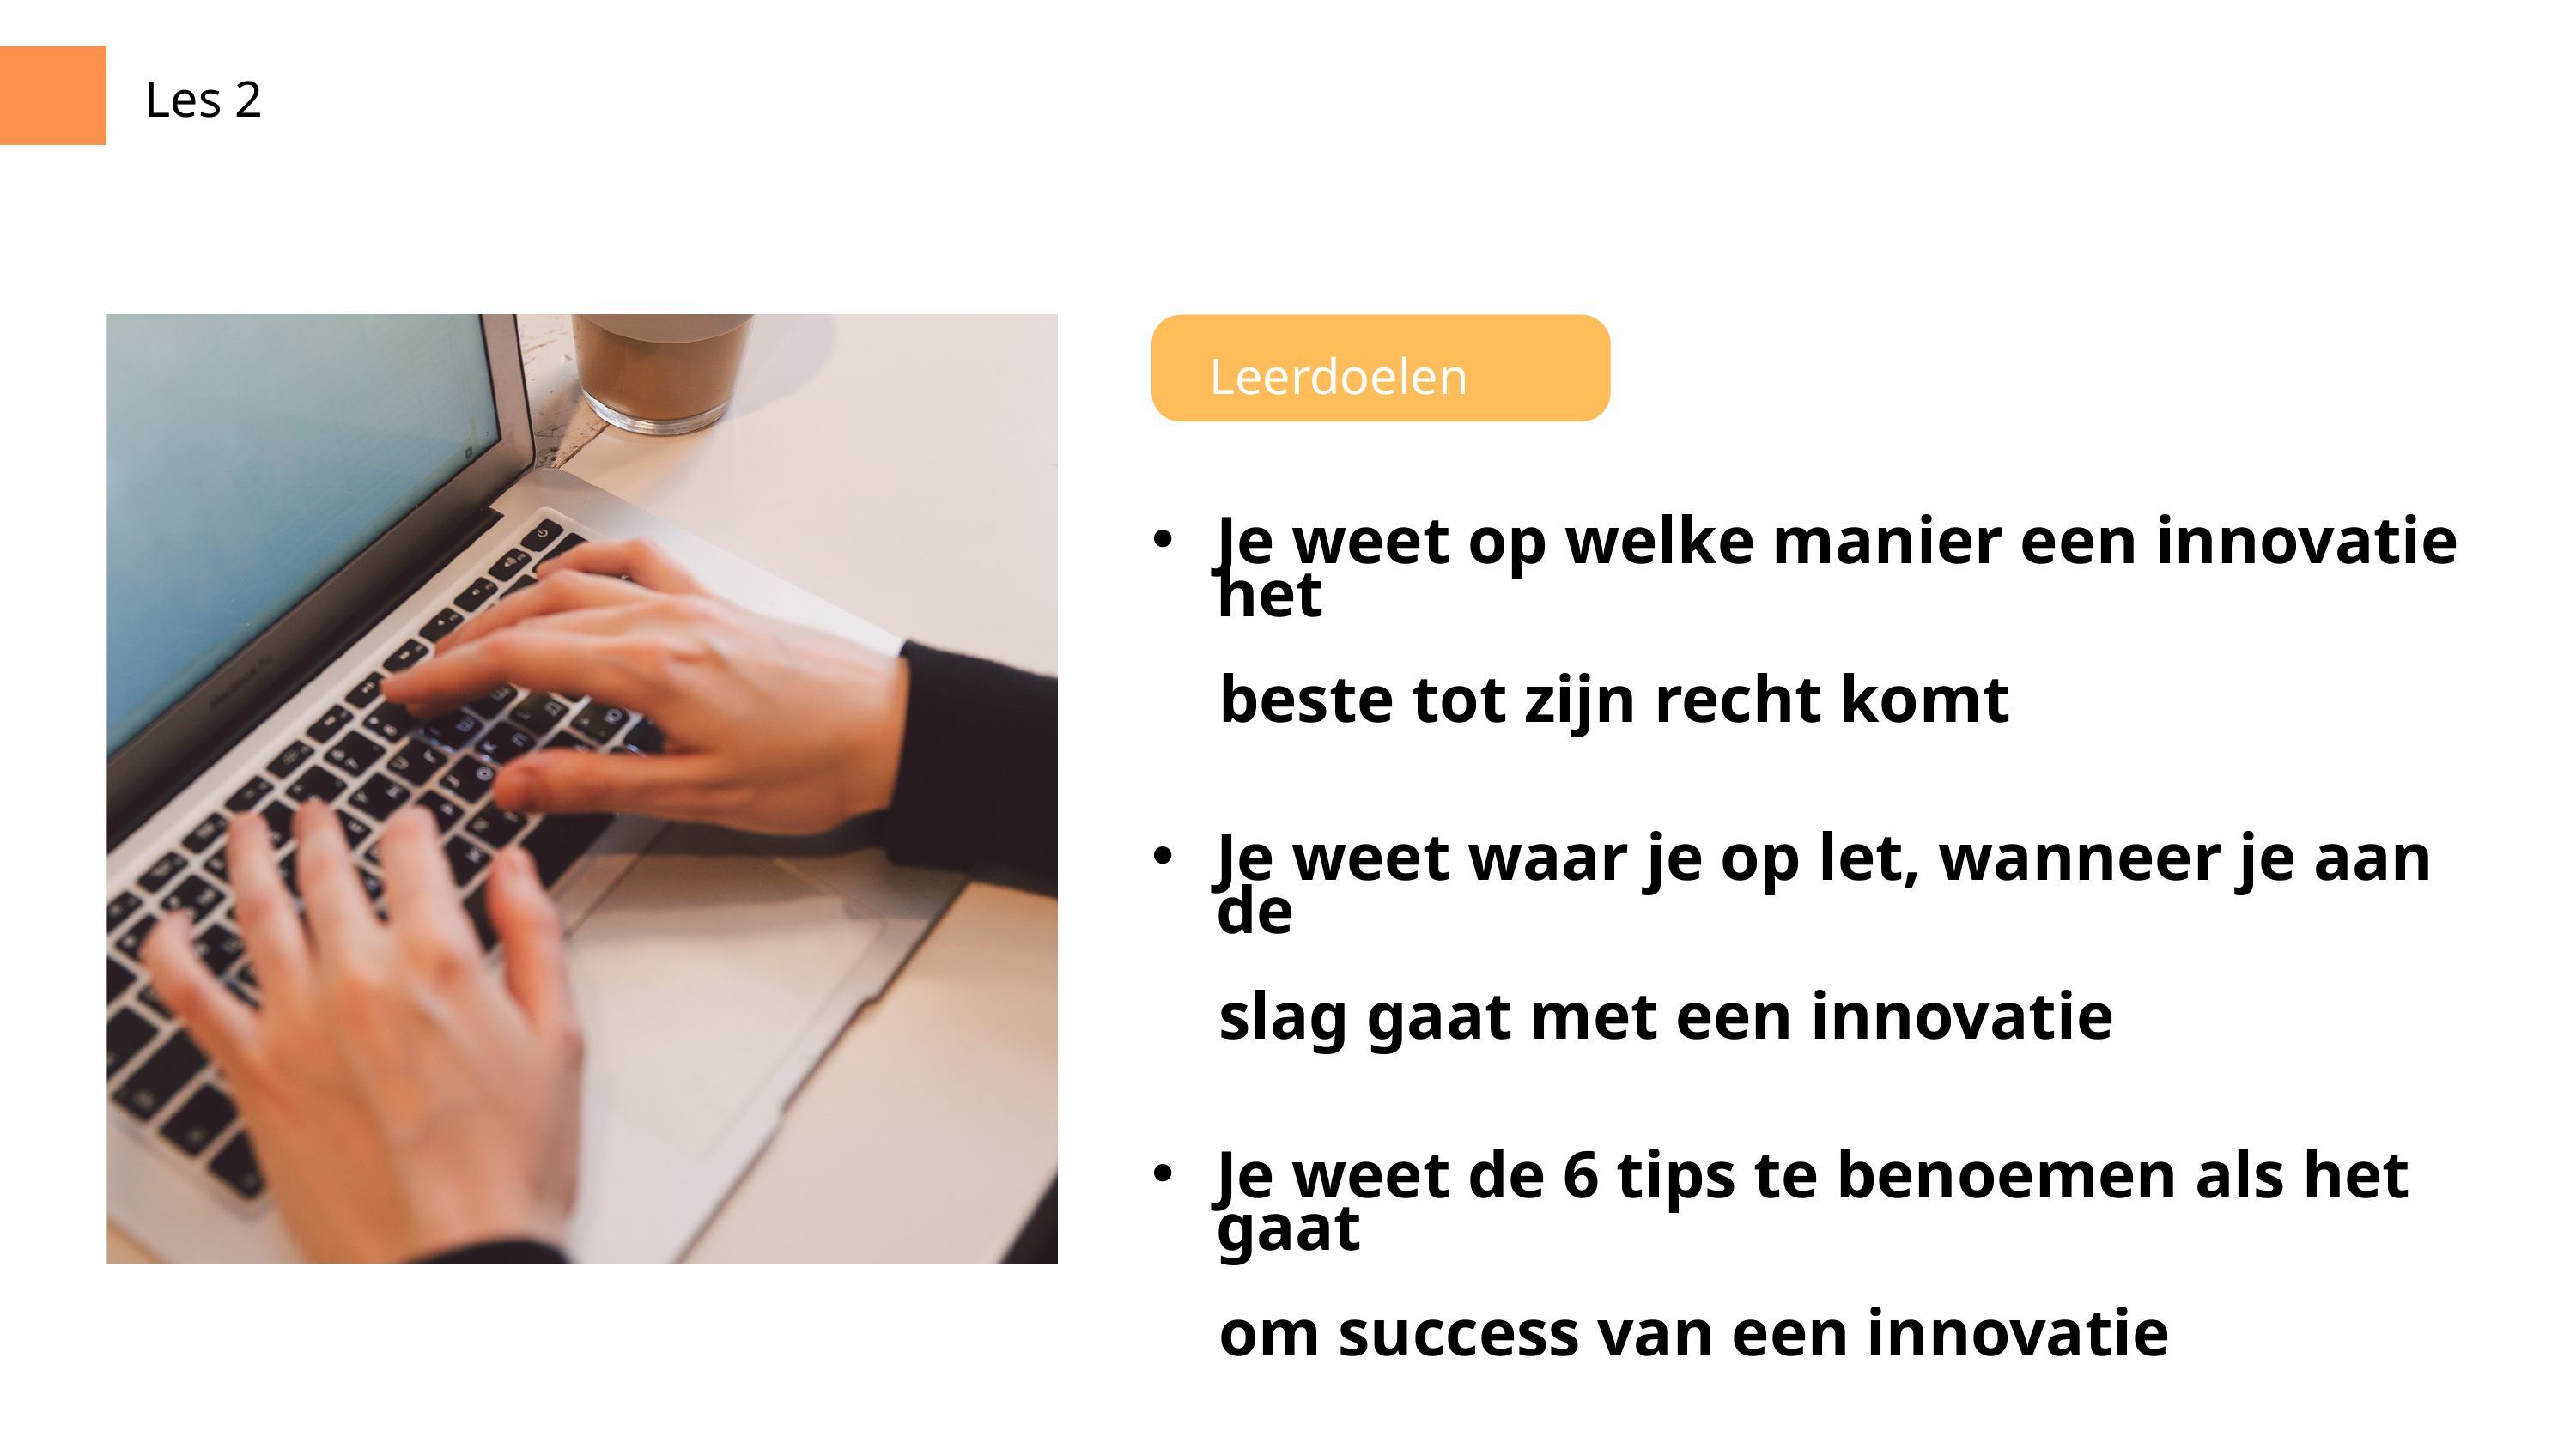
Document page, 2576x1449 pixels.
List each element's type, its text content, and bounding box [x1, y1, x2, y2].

picture [106, 314, 1058, 1264]
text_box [0, 45, 107, 145]
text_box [1151, 314, 1611, 422]
text_box Je weet op welke manier een innovatie het beste tot zijn recht komt Je weet waar je op let, wanneer je aan de slag gaat met een innovatie Je weet de 6 tips te benoemen als het gaat om success van een innovatie [1151, 524, 2470, 1422]
text_box Les 2 [144, 58, 489, 128]
